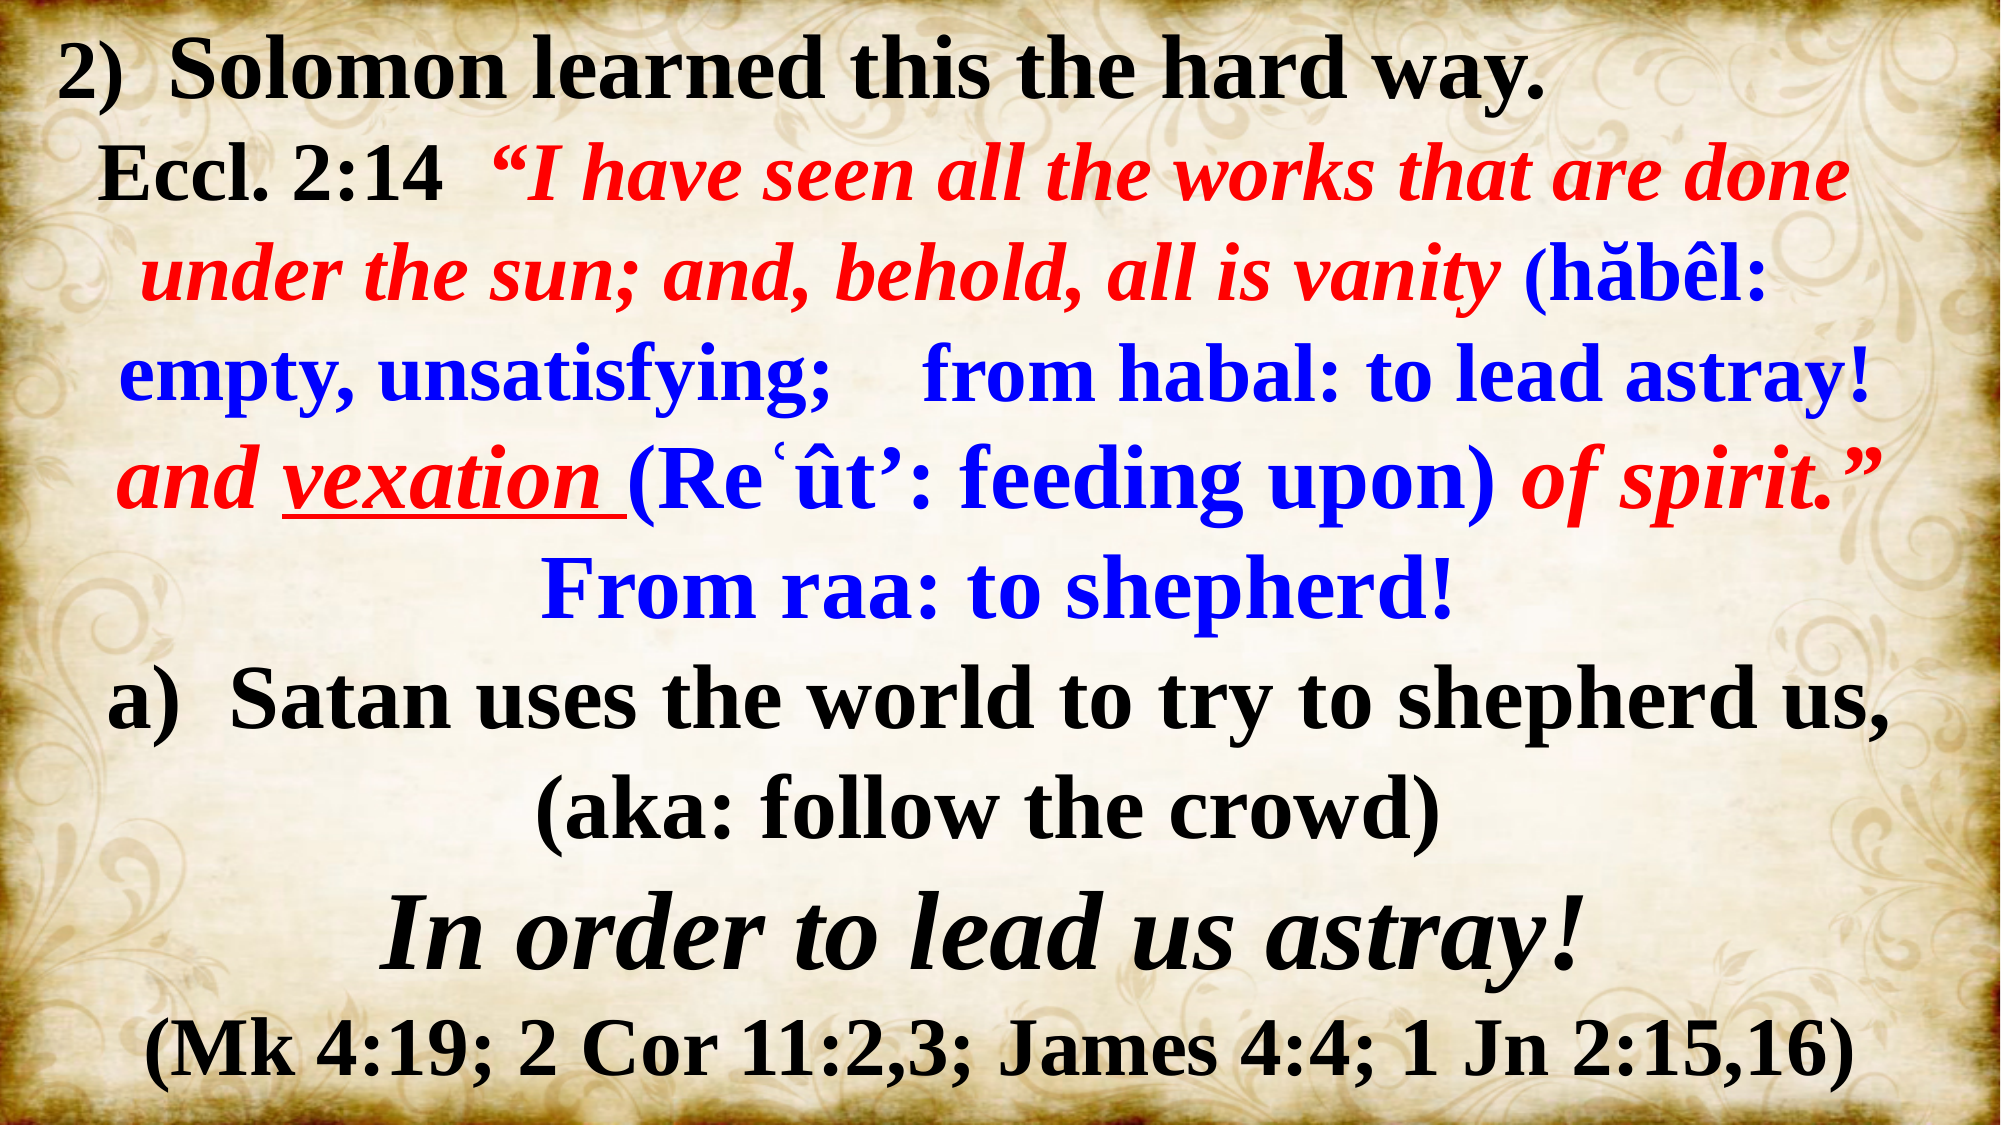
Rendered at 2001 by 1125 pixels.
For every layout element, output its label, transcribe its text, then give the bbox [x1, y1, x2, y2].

text_box from habal: to lead astray! [879, 310, 1919, 426]
picture [0, 0, 2001, 1125]
text_box 2) Solomon learned this the hard way. Eccl. 2:14 “I have seen all the works that are done under the sun; and, behold, all is vanity (hăbêl: empty, unsatisfying; and vexation (Reʿût’: feeding upon) of spirit.” From raa: to shepherd! a) Satan uses the world to try to shepherd us, (aka: follow the crowd) In order to lead us astray! (Mk 4:19; 2 Cor 11:2,3; James 4:4; 1 Jn 2:15,16) [0, 0, 2000, 1100]
